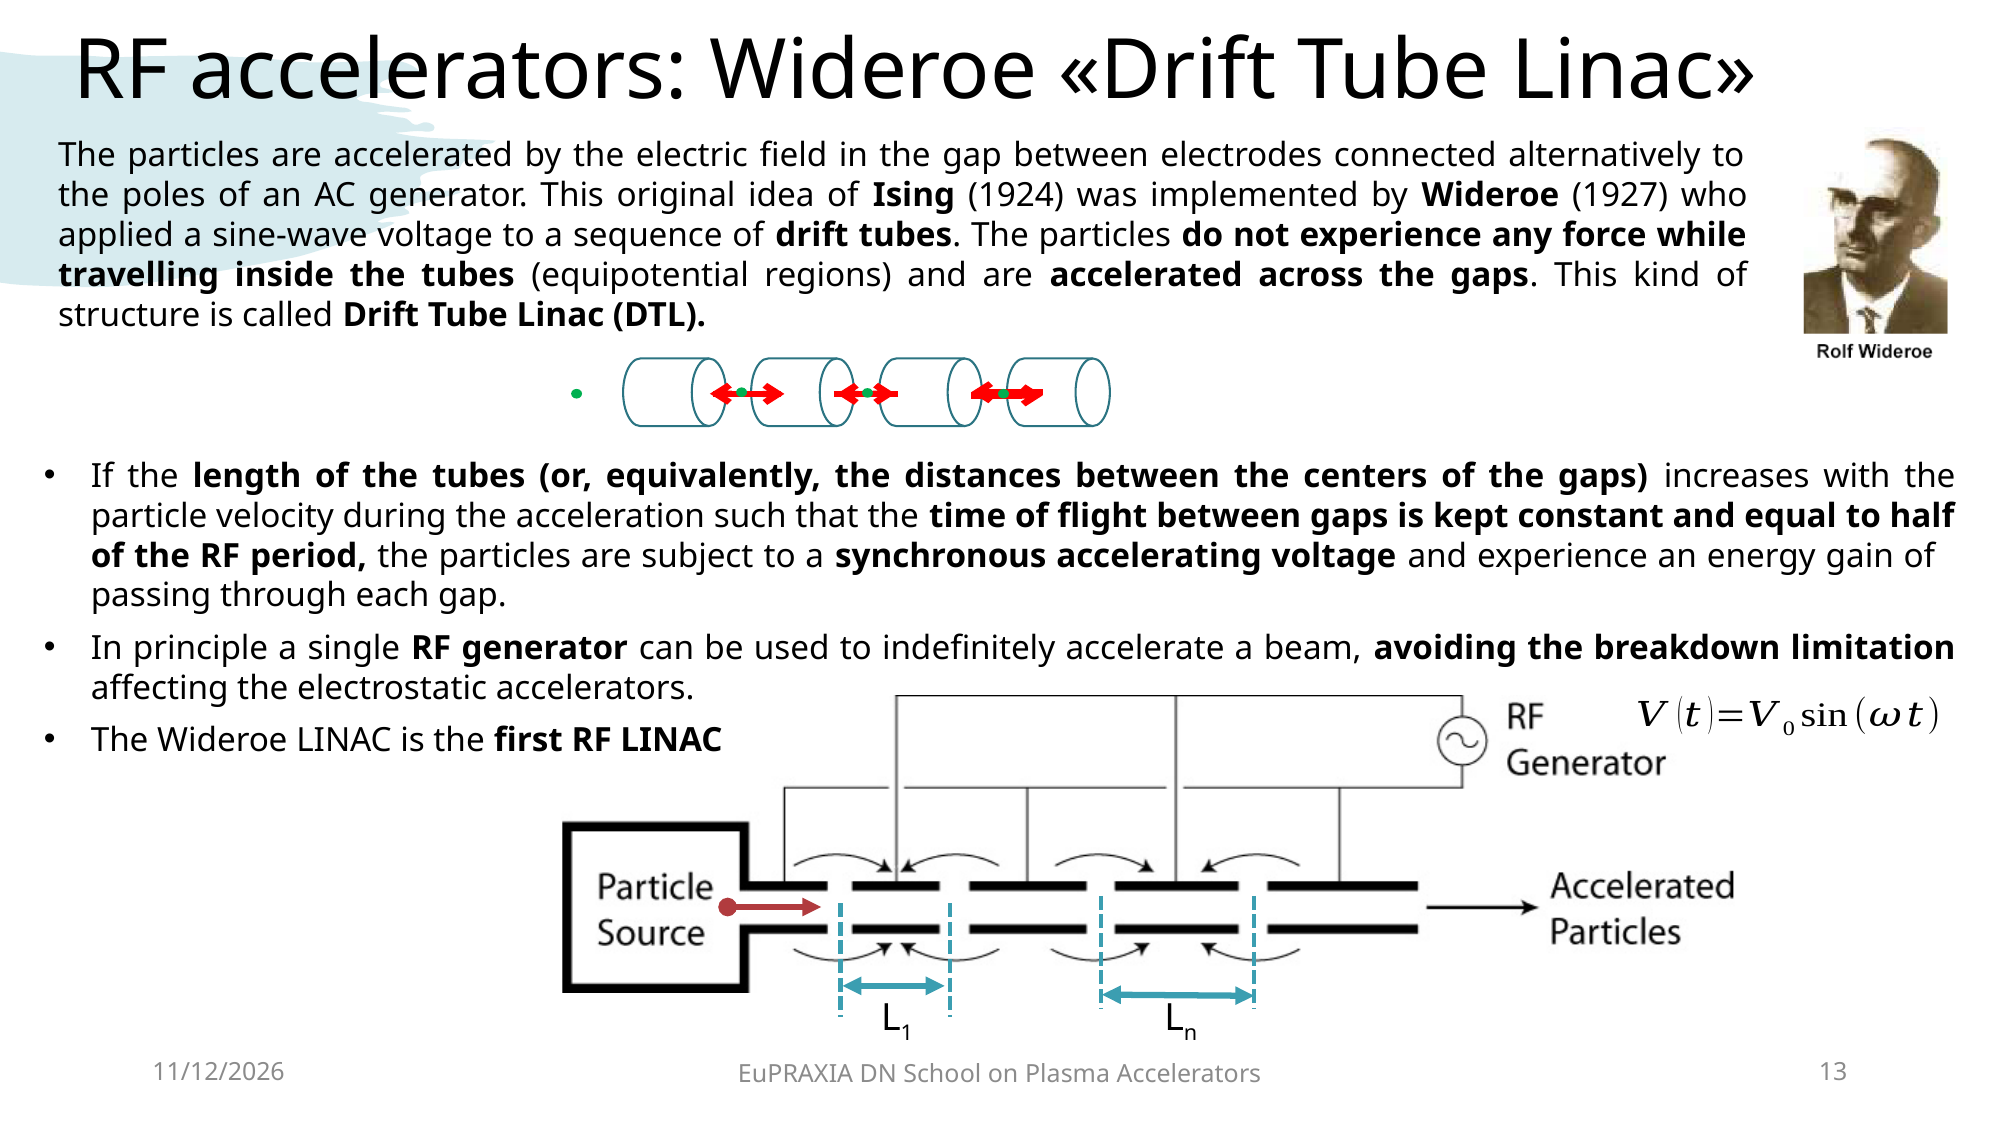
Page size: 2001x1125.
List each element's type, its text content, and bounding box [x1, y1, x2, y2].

text_box Ln [1149, 996, 1213, 1052]
text_box The particles are accelerated by the electric field in the gap between electrodes connected alternatively to the poles of an AC generator. This original idea of Ising (1924) was implemented by Wideroe (1927) who applied a sine-wave voltage to a sequence of drift tubes. The particles do not experience any force while travelling inside the tubes (equipotential regions) and are accelerated across the gaps. This kind of structure is called Drift Tube Linac (DTL). [43, 126, 1763, 381]
picture [561, 695, 1735, 993]
picture [1787, 127, 1957, 364]
slide_number 19-Apr-24 [137, 1042, 588, 1103]
footer EuPRAXIA DN School on Plasma Accelerators [662, 1042, 1338, 1103]
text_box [623, 358, 1110, 427]
slide_number 13 [1412, 1042, 1863, 1103]
title RF accelerators: Wideroe «Drift Tube Linac» [58, 9, 1872, 134]
text_box [571, 388, 583, 399]
text_box L1 [866, 993, 928, 1052]
